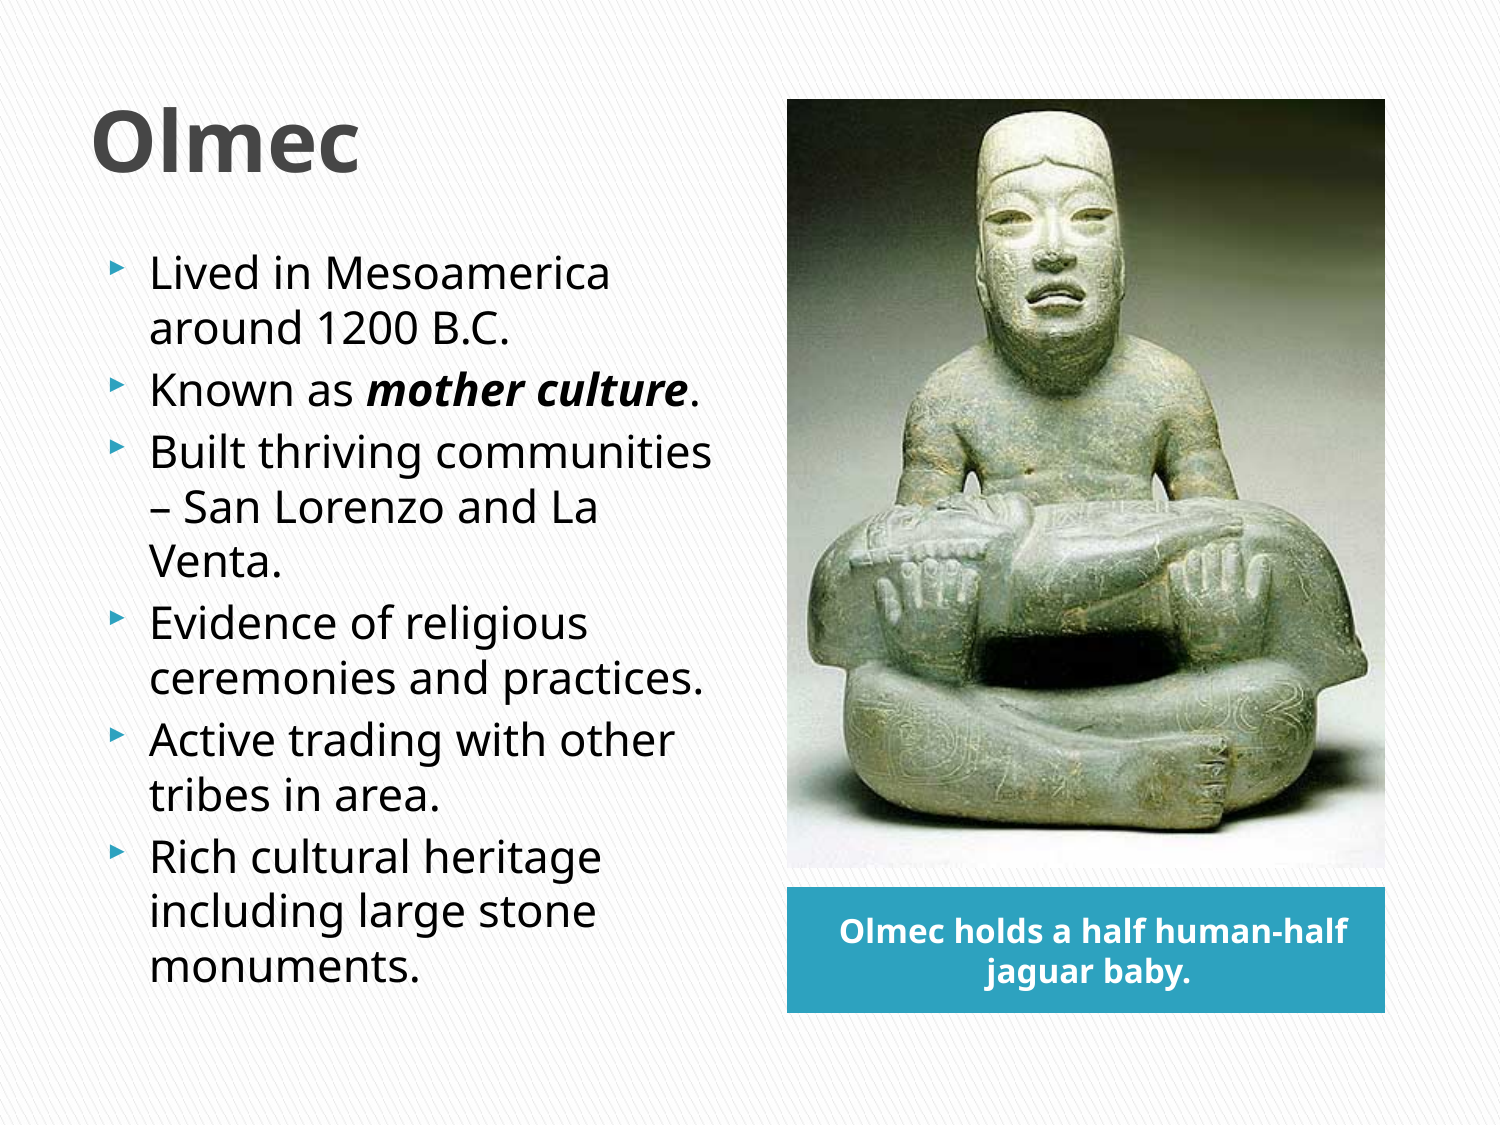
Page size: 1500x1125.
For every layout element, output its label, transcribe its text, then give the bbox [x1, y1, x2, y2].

picture [787, 99, 1385, 868]
list Olmec holds a half human-half jaguar baby. [787, 887, 1385, 1013]
list Lived in Mesoamerica around 1200 B.C. Known as mother culture. Built thriving communities – San Lorenzo and La Venta. Evidence of religious ceremonies and practices. Active trading with other tribes in area. Rich cultural heritage including large stone monuments. [75, 236, 738, 1013]
title Olmec [75, 44, 1425, 233]
